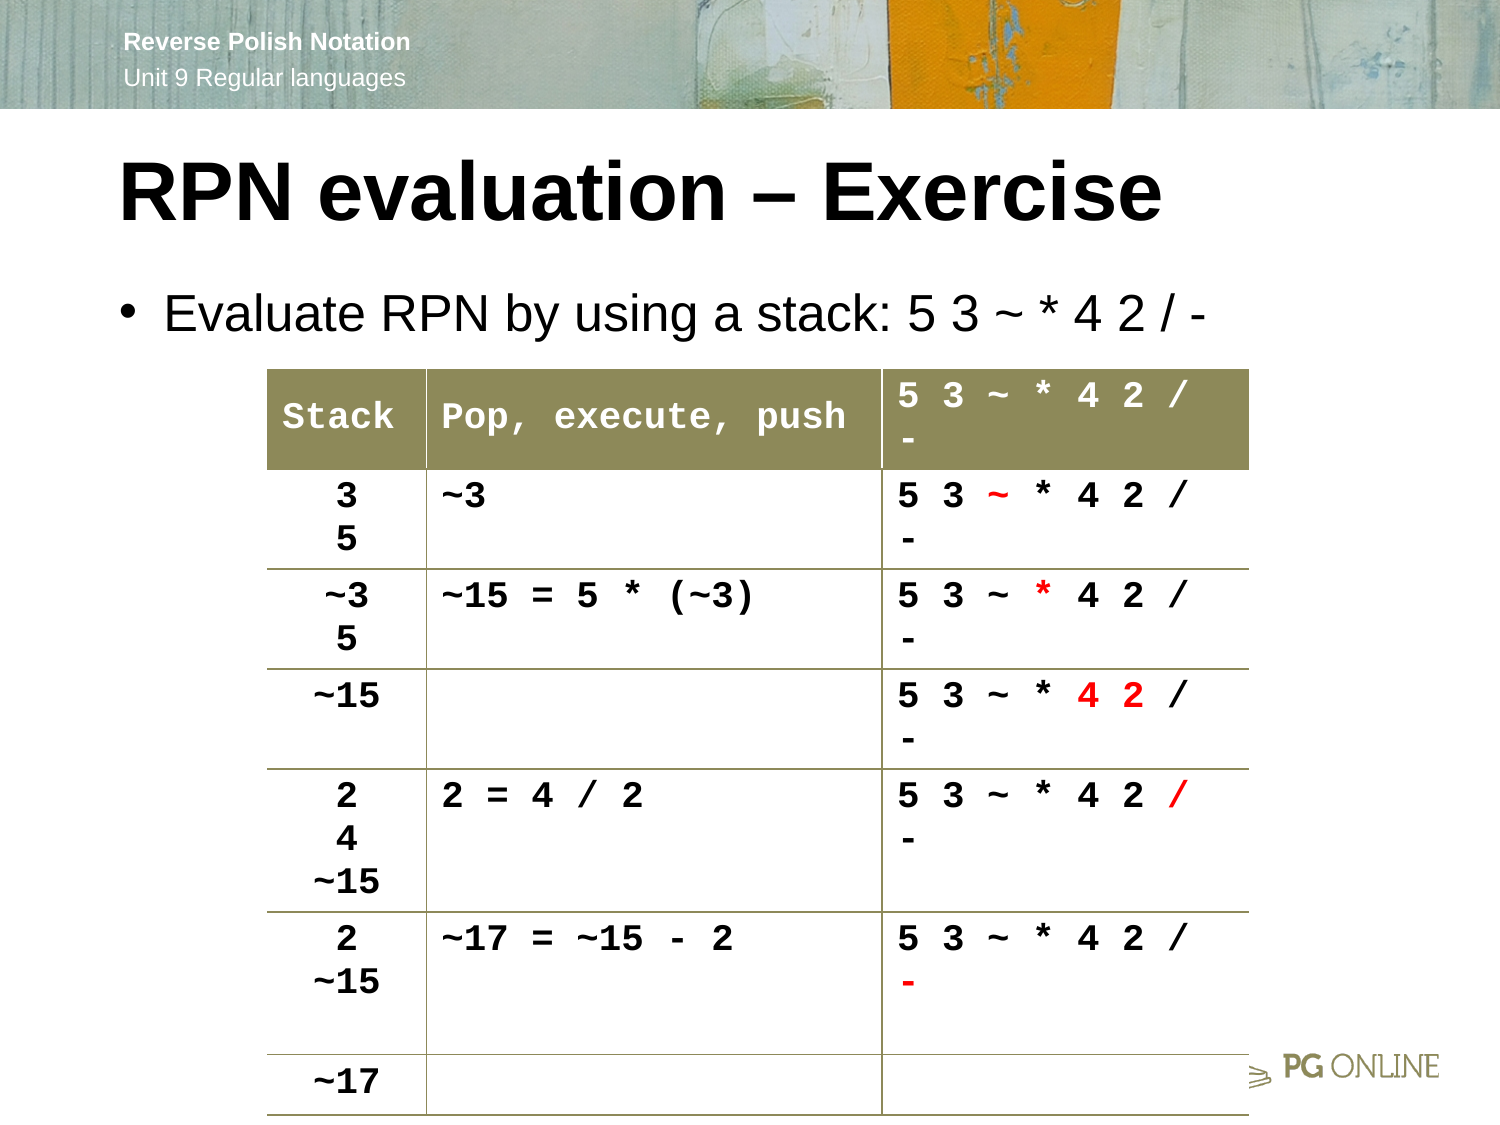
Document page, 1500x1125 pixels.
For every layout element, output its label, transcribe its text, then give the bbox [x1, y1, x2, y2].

table_cell ~15 [267, 670, 426, 768]
table_cell [883, 1055, 1249, 1114]
table_header Pop, execute, push [427, 369, 881, 468]
table_cell [427, 670, 881, 768]
table_cell ~3 [427, 470, 881, 568]
table_cell 5 3 ~ * 4 2 / - [883, 913, 1249, 1054]
table_cell ~15 = 5 * (~3) [427, 570, 881, 668]
table_cell 2 ~15 [267, 913, 426, 1054]
table_cell 2 = 4 / 2 [427, 770, 881, 911]
table_cell 3 5 [267, 470, 426, 568]
picture [0, 0, 1500, 109]
table_cell ~17 = ~15 - 2 [427, 913, 881, 1054]
table_cell 5 3 ~ * 4 2 / - [883, 570, 1249, 668]
list RPN evaluation – Exercise [118, 148, 1401, 259]
list Evaluate RPN by using a stack: 5 3 ~ * 4 2 / - [118, 279, 1398, 847]
table_cell 5 3 ~ * 4 2 / - [883, 670, 1249, 768]
table_cell 2 4 ~15 [267, 770, 426, 911]
table_header 5 3 ~ * 4 2 / - [883, 369, 1249, 468]
table_header Stack [267, 369, 426, 468]
table_cell 5 3 ~ * 4 2 / - [883, 770, 1249, 911]
table_cell ~3 5 [267, 570, 426, 668]
table_cell ~17 [267, 1055, 426, 1114]
table_cell 5 3 ~ * 4 2 / - [883, 470, 1249, 568]
table_cell [427, 1055, 881, 1114]
